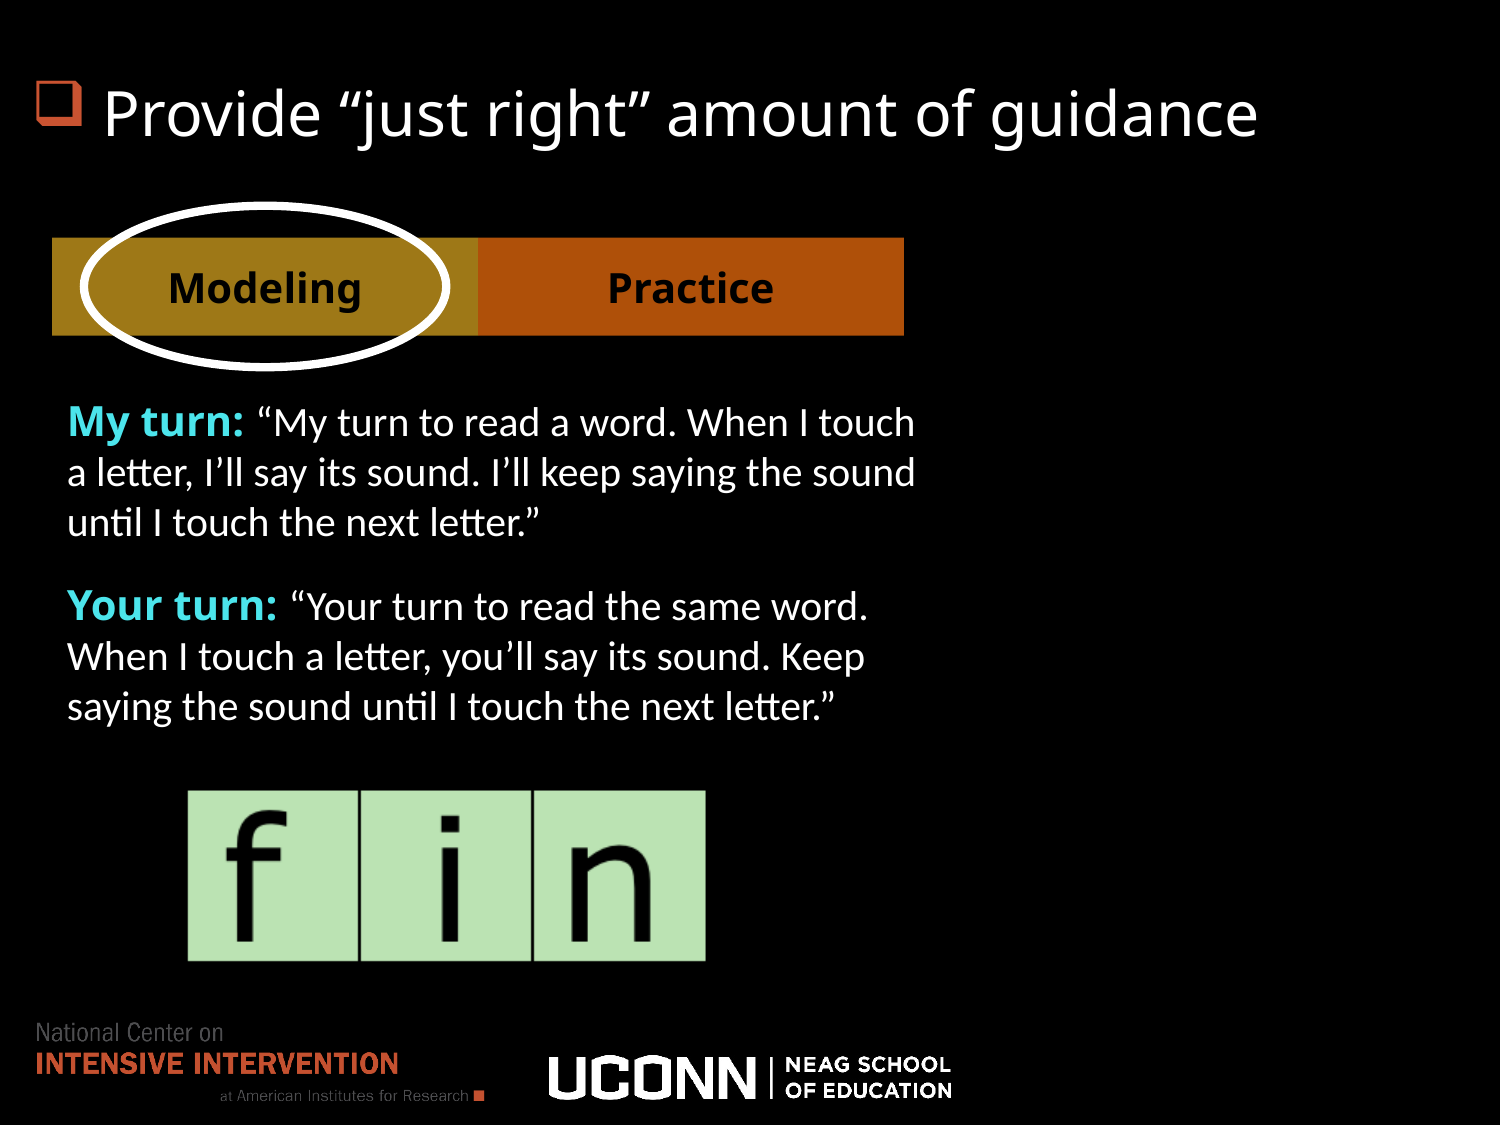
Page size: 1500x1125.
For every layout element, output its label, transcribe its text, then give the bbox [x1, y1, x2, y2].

text_box [82, 204, 448, 369]
text_box Your turn: “Your turn to read the same word. When I touch a letter, you’ll say its sound. Keep saying the sound until I touch the next letter.” [52, 571, 947, 736]
picture [30, 719, 951, 1109]
text_box Provide “just right” amount of guidance [16, 58, 1442, 157]
text_box My turn: “My turn to read a word. When I touch a letter, I’ll say its sound. I’ll keep saying the sound until I touch the next letter.” [52, 386, 947, 552]
text_box Practice [478, 237, 904, 336]
text_box Modeling [52, 237, 118, 336]
text_box Modeling [412, 237, 478, 336]
